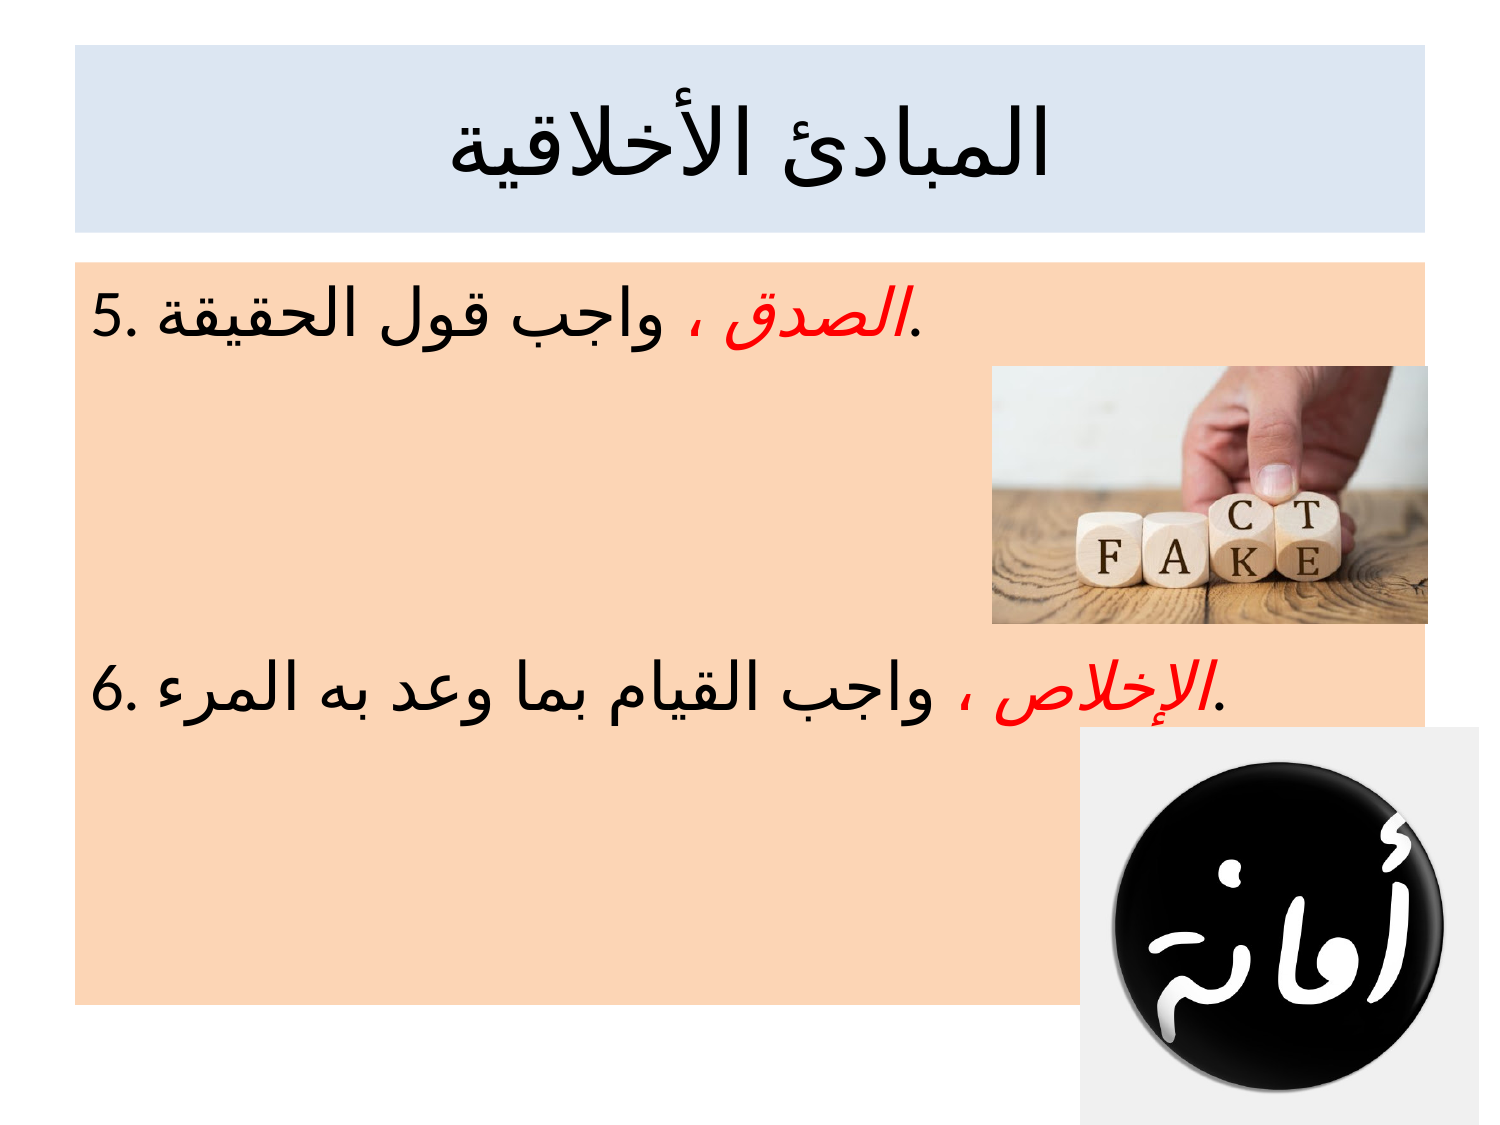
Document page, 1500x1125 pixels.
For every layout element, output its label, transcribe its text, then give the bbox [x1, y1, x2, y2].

picture [1080, 726, 1479, 1125]
picture [991, 366, 1428, 624]
list 5. الصدق ، واجب قول الحقيقة. 6. الإخلاص ، واجب القيام بما وعد به المرء. [75, 262, 1425, 1005]
title المبادئ الأخلاقية [75, 45, 1425, 233]
